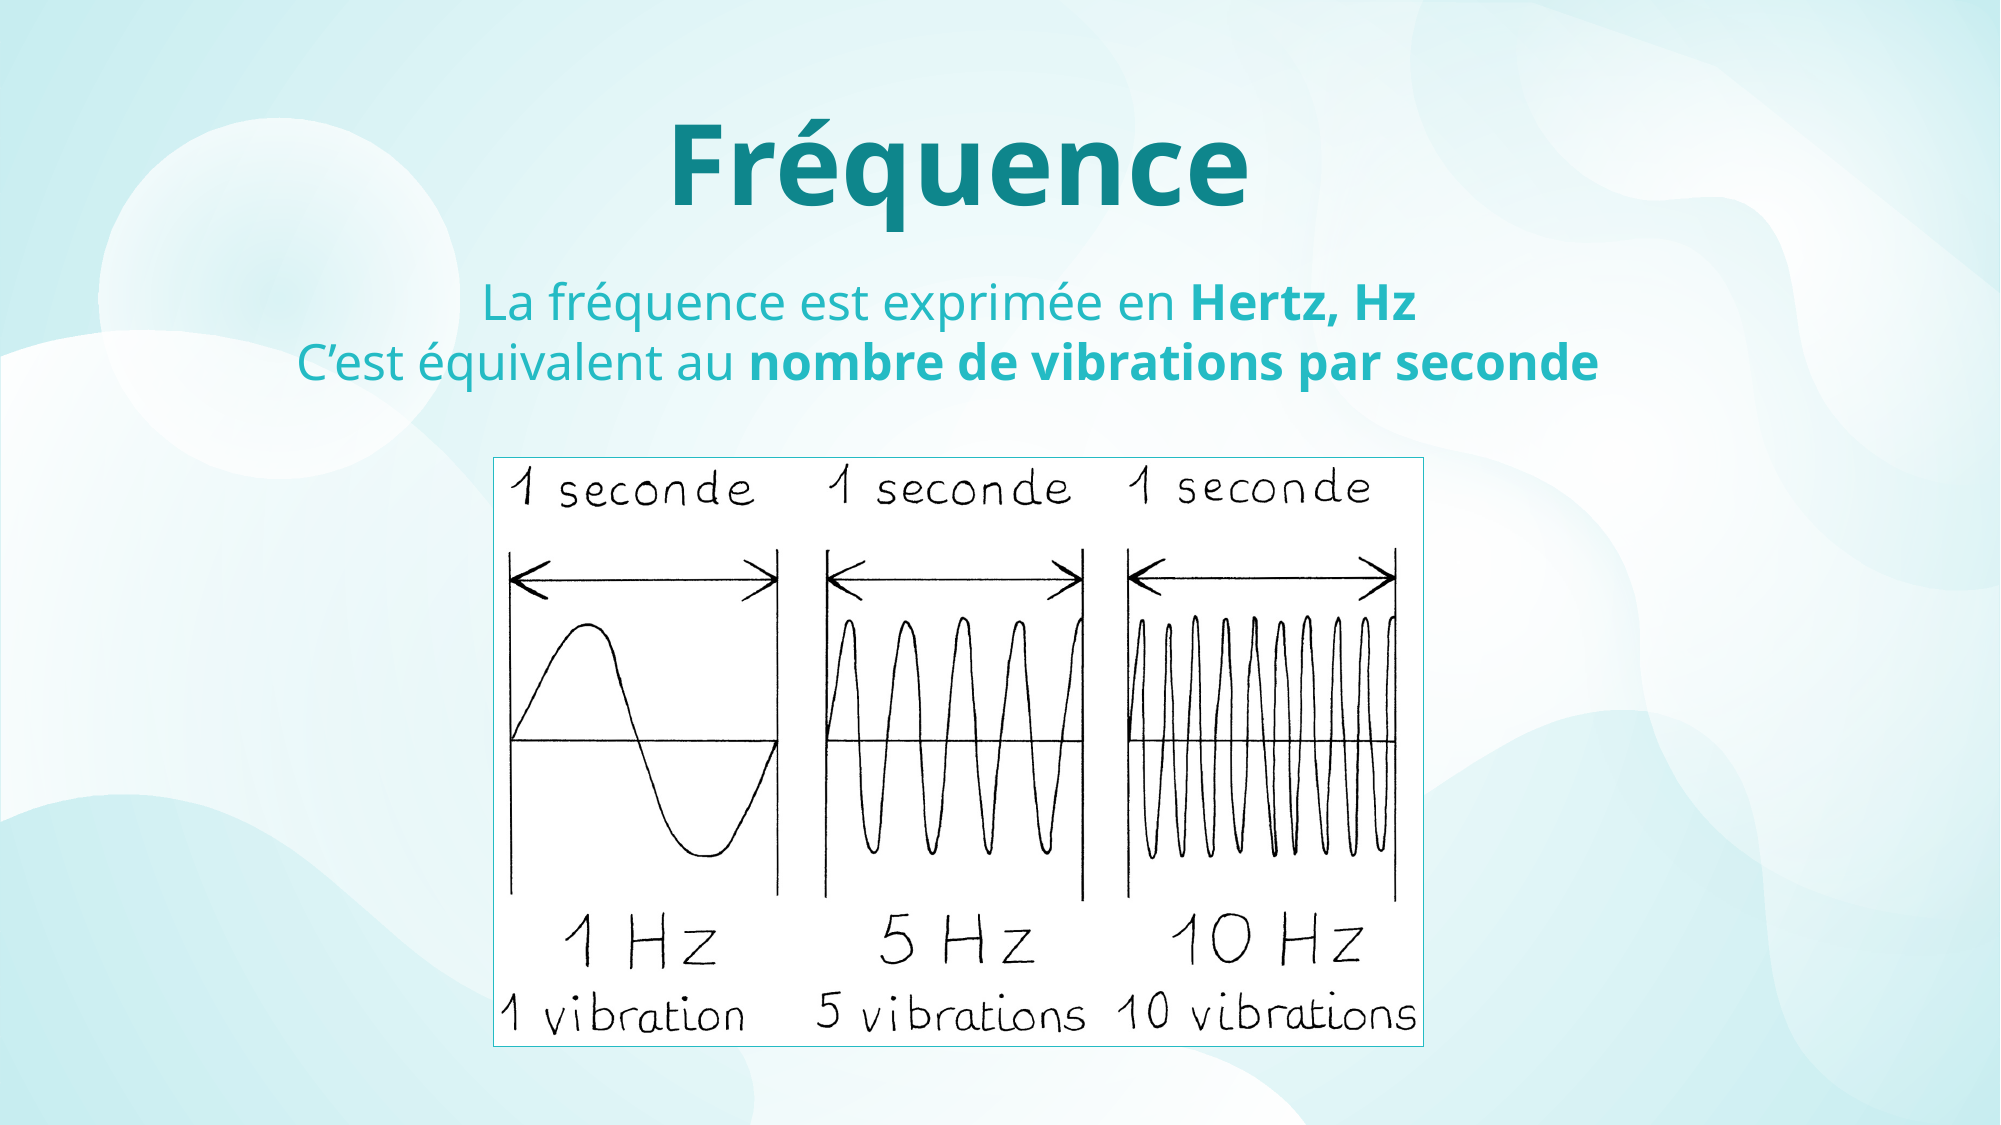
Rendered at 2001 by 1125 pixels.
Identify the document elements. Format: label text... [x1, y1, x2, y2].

list La fréquence est exprimée en Hertz, Hz C’est équivalent au nombre de vibrations par seconde [90, 255, 1779, 430]
title Fréquence [114, 78, 1803, 189]
picture [493, 456, 1424, 1047]
